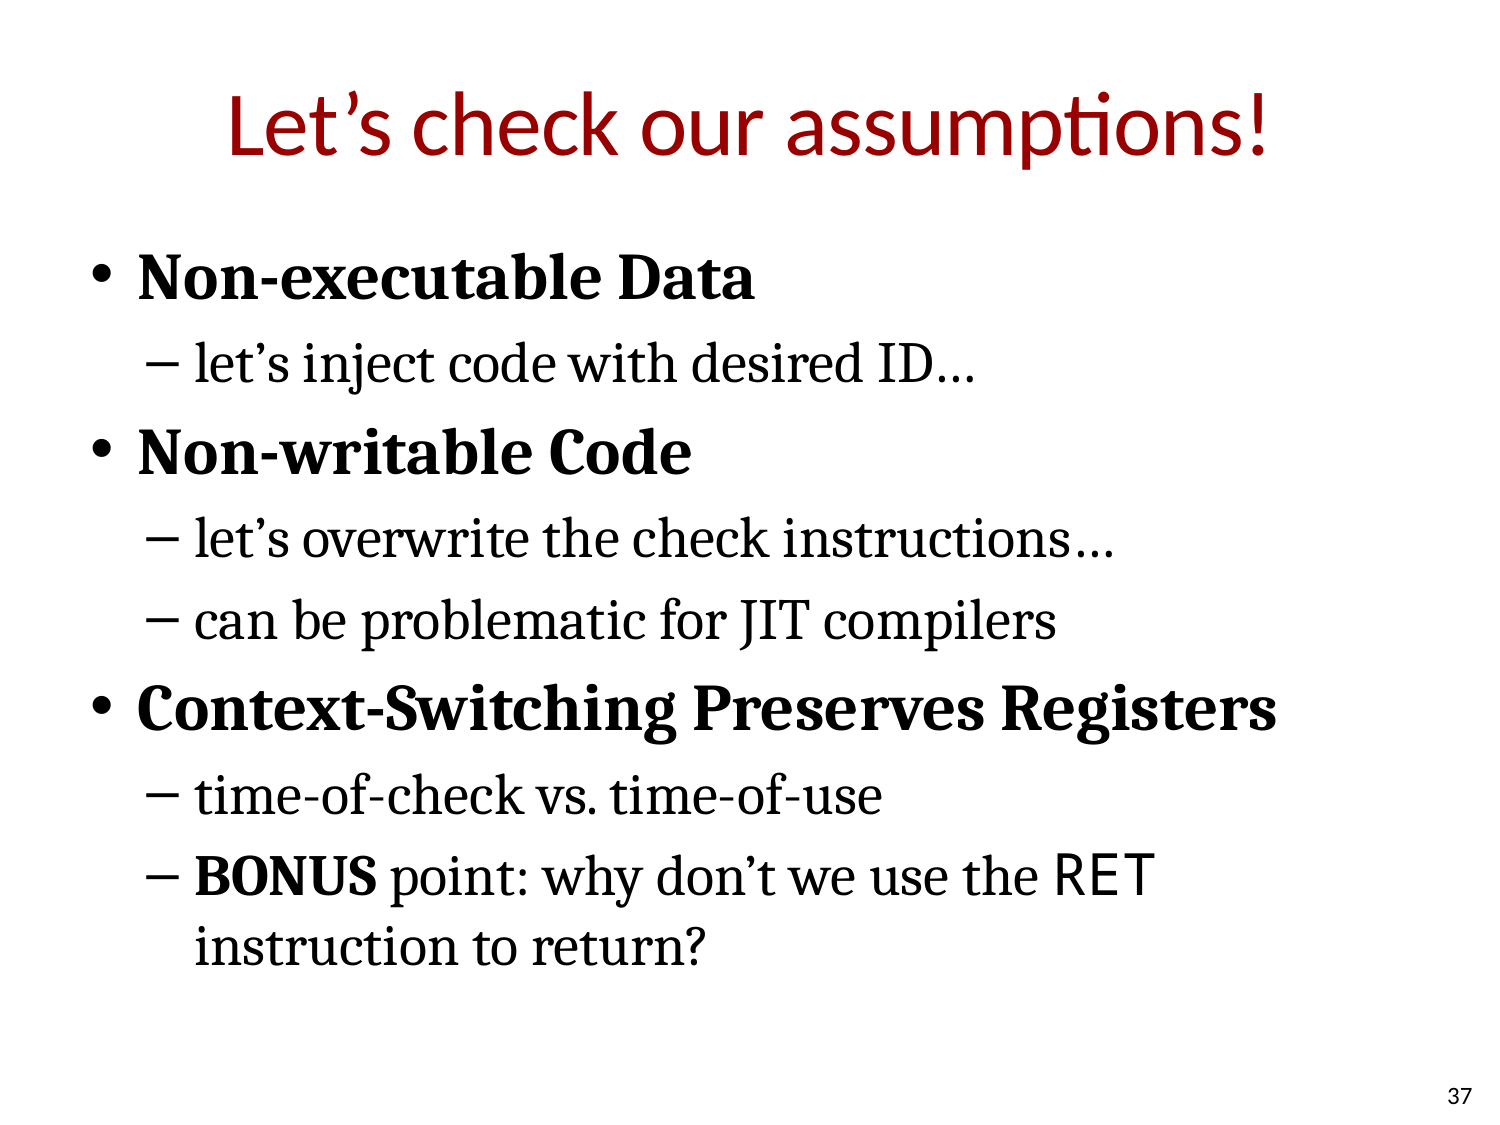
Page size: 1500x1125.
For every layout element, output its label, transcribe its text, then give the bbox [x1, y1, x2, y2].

title Let’s check our assumptions! [75, 24, 1425, 213]
list Non-executable Data let’s inject code with desired ID… Non-writable Code let’s overwrite the check instructions… can be problematic for JIT compilers Context-Switching Preserves Registers time-of-check vs. time-of-use BONUS point: why don’t we use the RET instruction to return? [75, 224, 1425, 1005]
slide_number 37 [1137, 1065, 1488, 1125]
